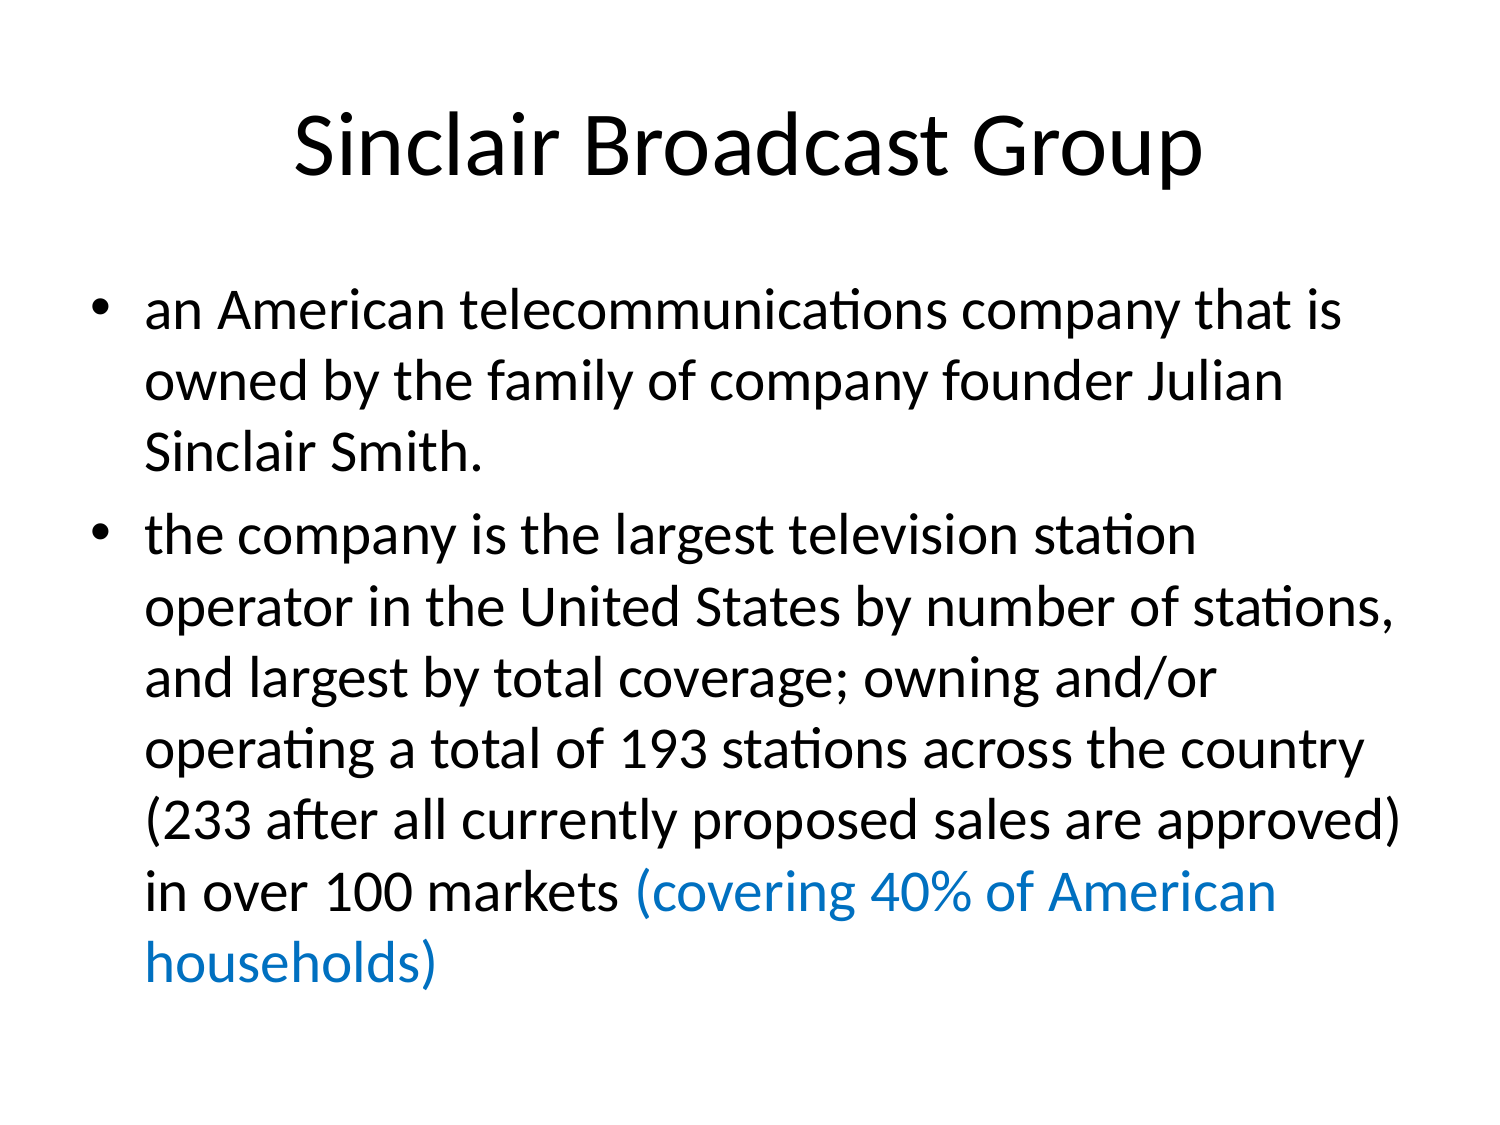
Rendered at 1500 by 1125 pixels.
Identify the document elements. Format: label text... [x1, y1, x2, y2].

list an American telecommunications company that is owned by the family of company founder Julian Sinclair Smith. the company is the largest television station operator in the United States by number of stations, and largest by total coverage; owning and/or operating a total of 193 stations across the country (233 after all currently proposed sales are approved) in over 100 markets (covering 40% of American households) [75, 262, 1425, 1005]
title Sinclair Broadcast Group [75, 45, 1425, 233]
